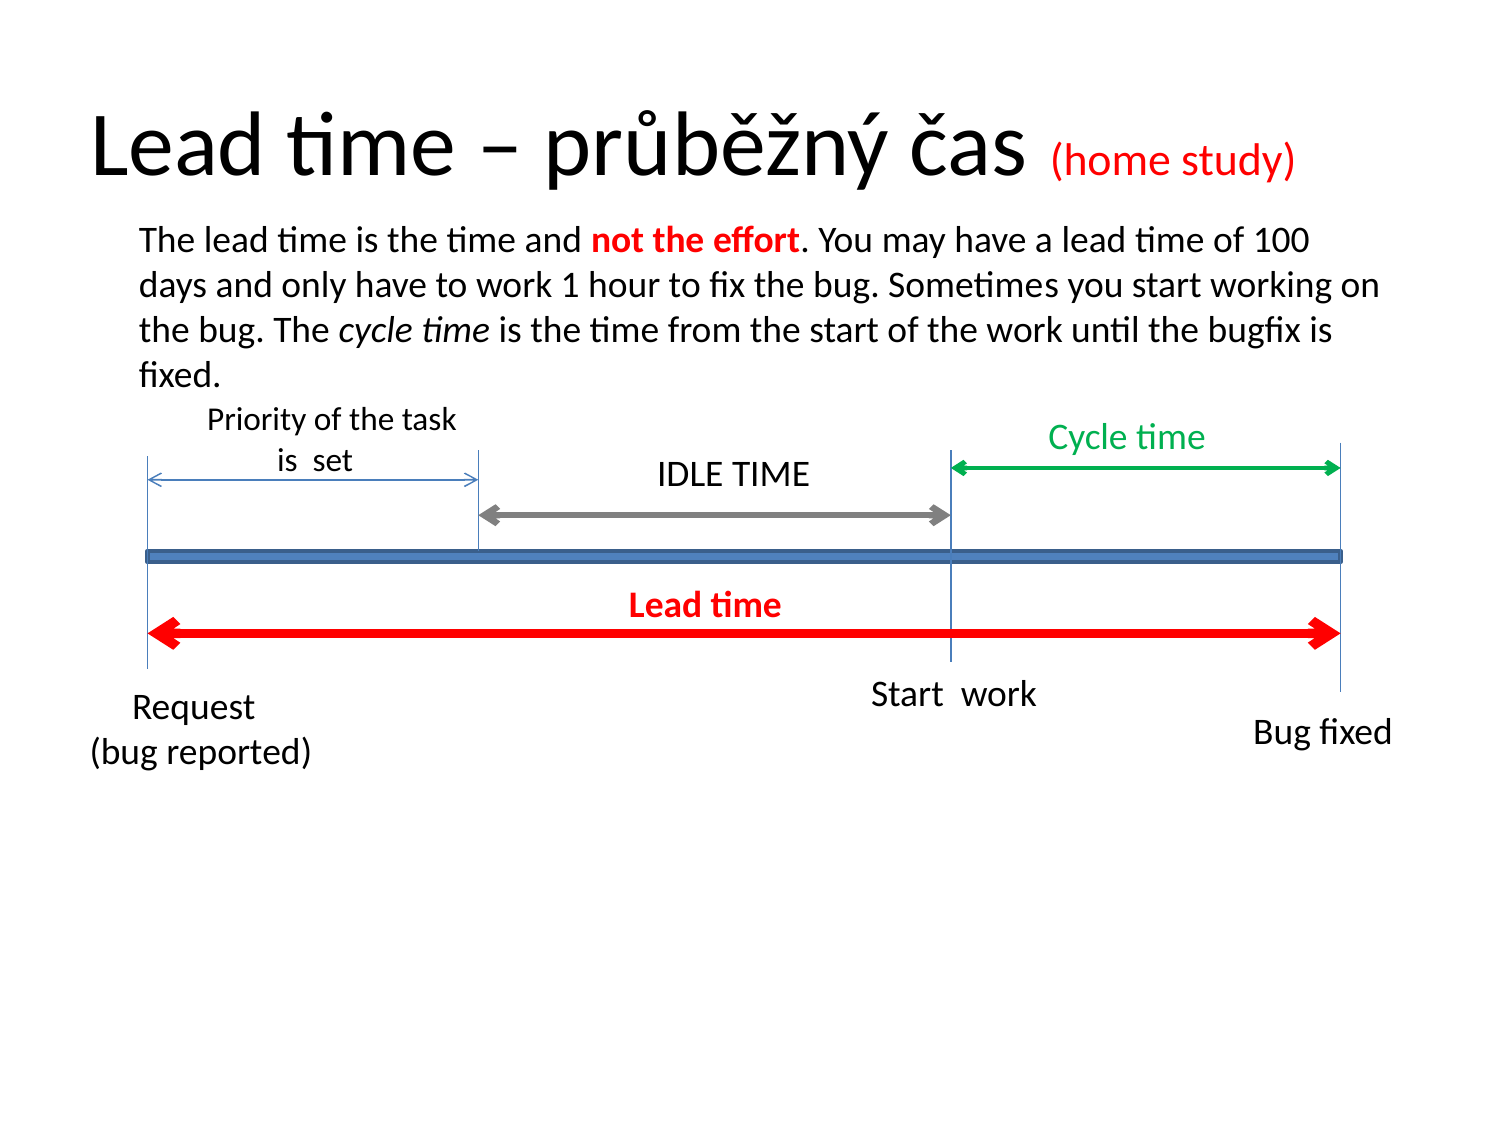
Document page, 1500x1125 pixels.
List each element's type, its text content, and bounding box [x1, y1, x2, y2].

text_box [152, 549, 946, 564]
text_box The lead time is the time and not the effort. You may have a lead time of 100 days and only have to work 1 hour to fix the bug. Sometimes you start working on the bug. The cycle time is the time from the start of the work until the bugfix is fixed. [123, 208, 1400, 403]
text_box Lead time [614, 572, 806, 632]
text_box Cycle time [1033, 404, 1353, 465]
title Lead time – průběžný čas (home study) [75, 45, 1425, 233]
text_box [956, 549, 1336, 564]
text_box Start work [856, 662, 1061, 722]
text_box IDLE TIME [599, 441, 826, 501]
text_box Priority of the task is set [149, 385, 472, 479]
text_box Request (bug reported) [74, 674, 328, 780]
text_box Bug fixed [1238, 699, 1408, 760]
